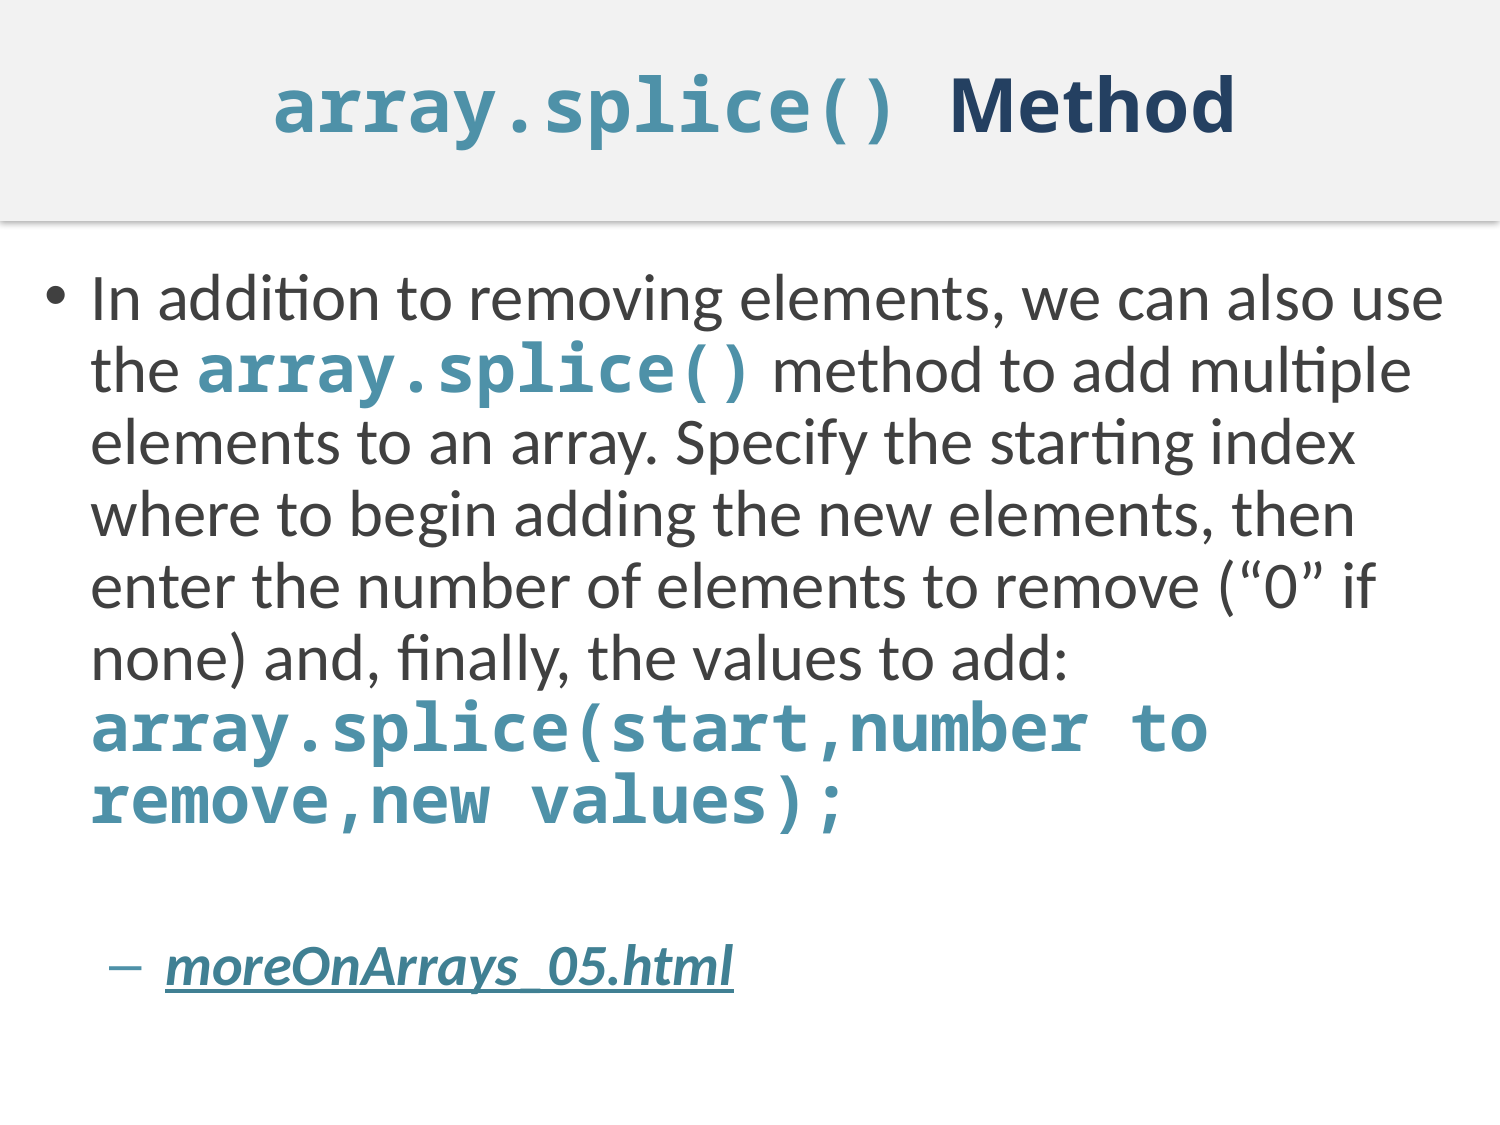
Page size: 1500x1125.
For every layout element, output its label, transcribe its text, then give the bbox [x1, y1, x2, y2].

title array.splice() Method [28, 13, 1483, 191]
list In addition to removing elements, we can also use the array.splice() method to add multiple elements to an array. Specify the starting index where to begin adding the new elements, then enter the number of elements to remove (“0” if none) and, finally, the values to add: array.splice(start,number to remove,new values); moreOnArrays_05.html [28, 255, 1483, 1071]
